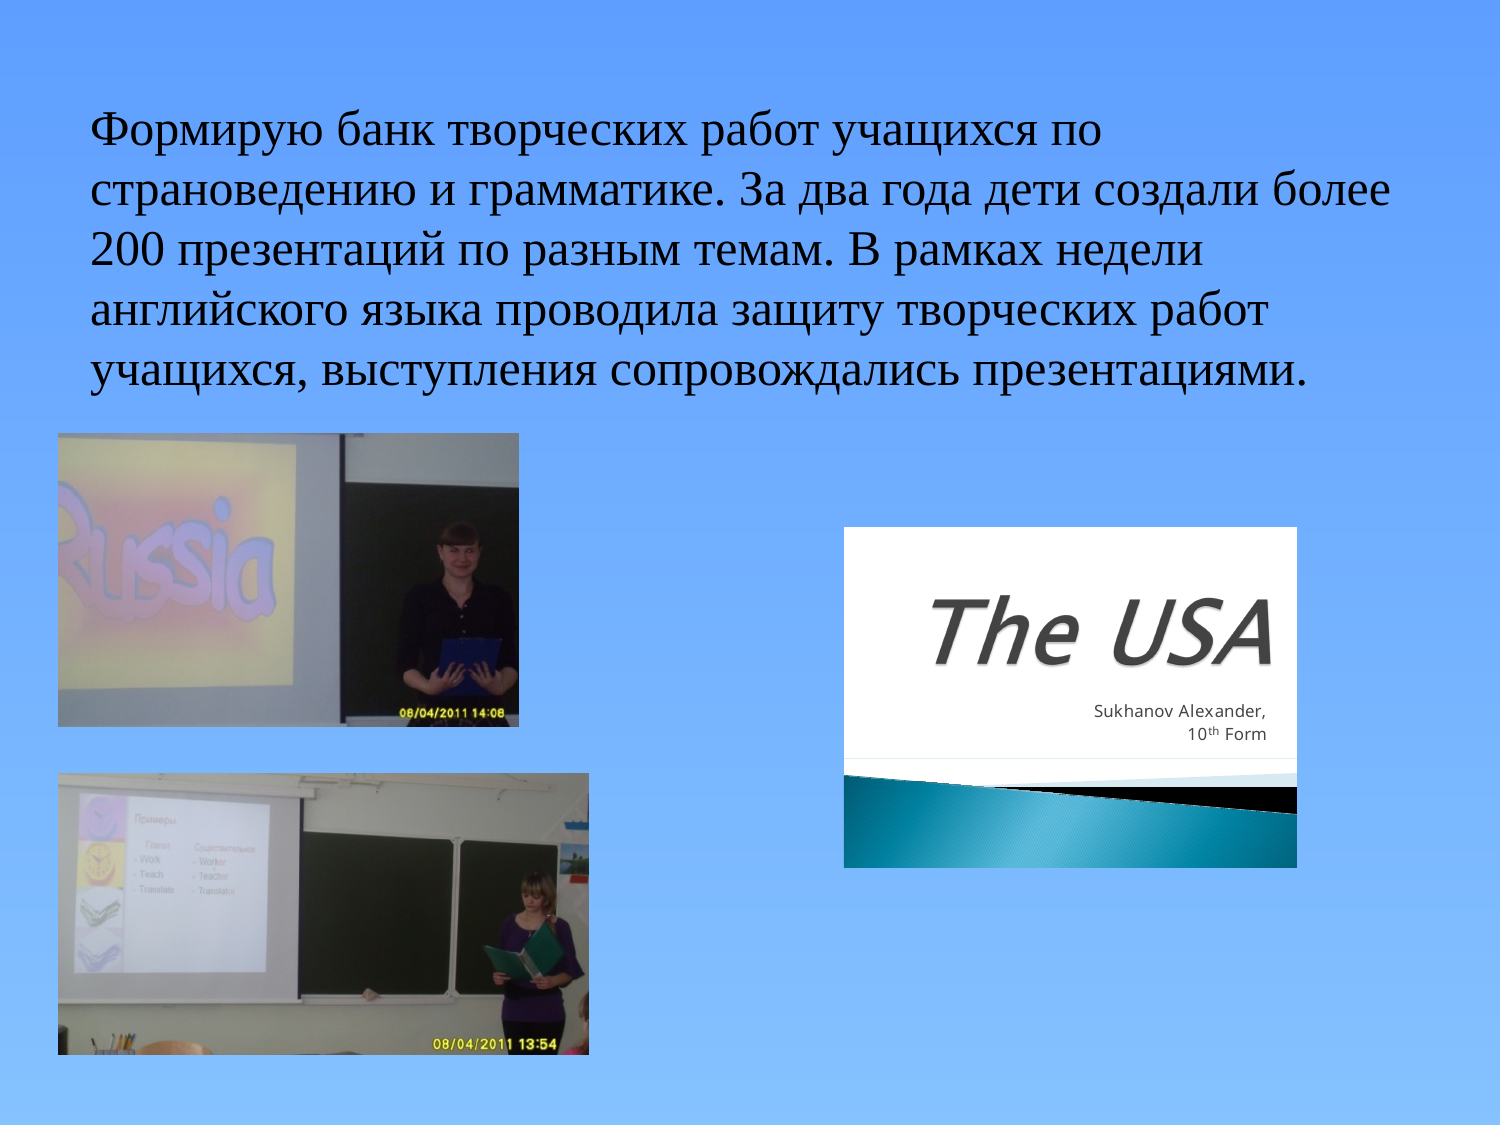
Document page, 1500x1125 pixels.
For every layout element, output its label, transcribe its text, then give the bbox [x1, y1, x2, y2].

picture [58, 773, 590, 1055]
title Формирую банк творческих работ учащихся по страноведению и грамматике. За два года дети создали более 200 презентаций по разным темам. В рамках недели английского языка проводила защиту творческих работ учащихся, выступления сопровождались презентациями. [75, 45, 1425, 446]
picture [58, 433, 520, 727]
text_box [843, 527, 1298, 868]
